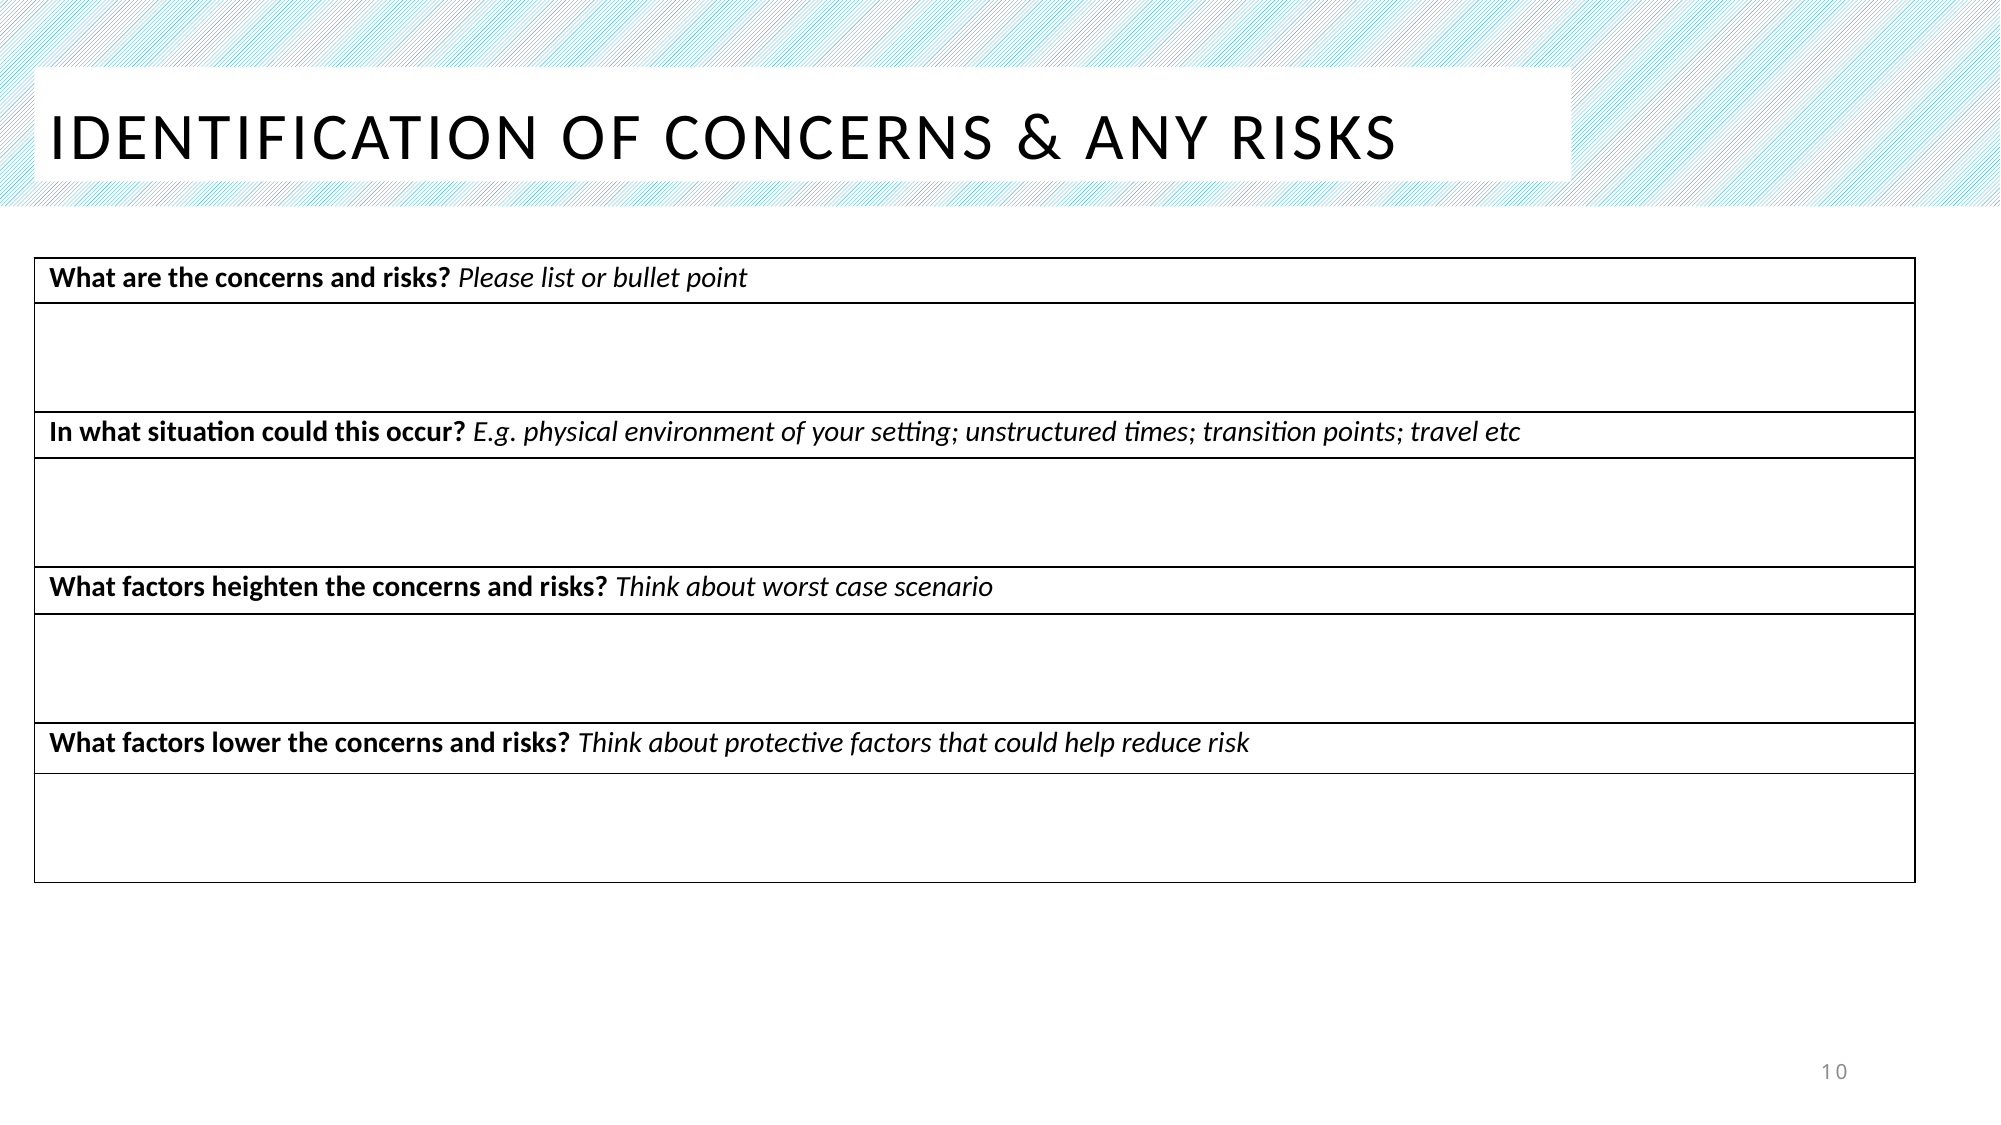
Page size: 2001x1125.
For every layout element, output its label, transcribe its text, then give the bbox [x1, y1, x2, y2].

table_cell [35, 774, 1914, 882]
table_cell What factors lower the concerns and risks? Think about protective factors that could help reduce risk [35, 724, 1914, 773]
table_cell In what situation could this occur? E.g. physical environment of your setting; unstructured times; transition points; travel etc [35, 413, 1914, 457]
text_box [0, 0, 2000, 207]
table_cell [35, 304, 1914, 411]
table_cell What factors heighten the concerns and risks? Think about worst case scenario [35, 568, 1914, 613]
title Identification of concerns & any risks [34, 66, 1572, 182]
table_cell [35, 459, 1914, 566]
slide_number 10 [1412, 1042, 1863, 1103]
table_header What are the concerns and risks? Please list or bullet point [35, 259, 1914, 302]
table_cell [35, 615, 1914, 722]
